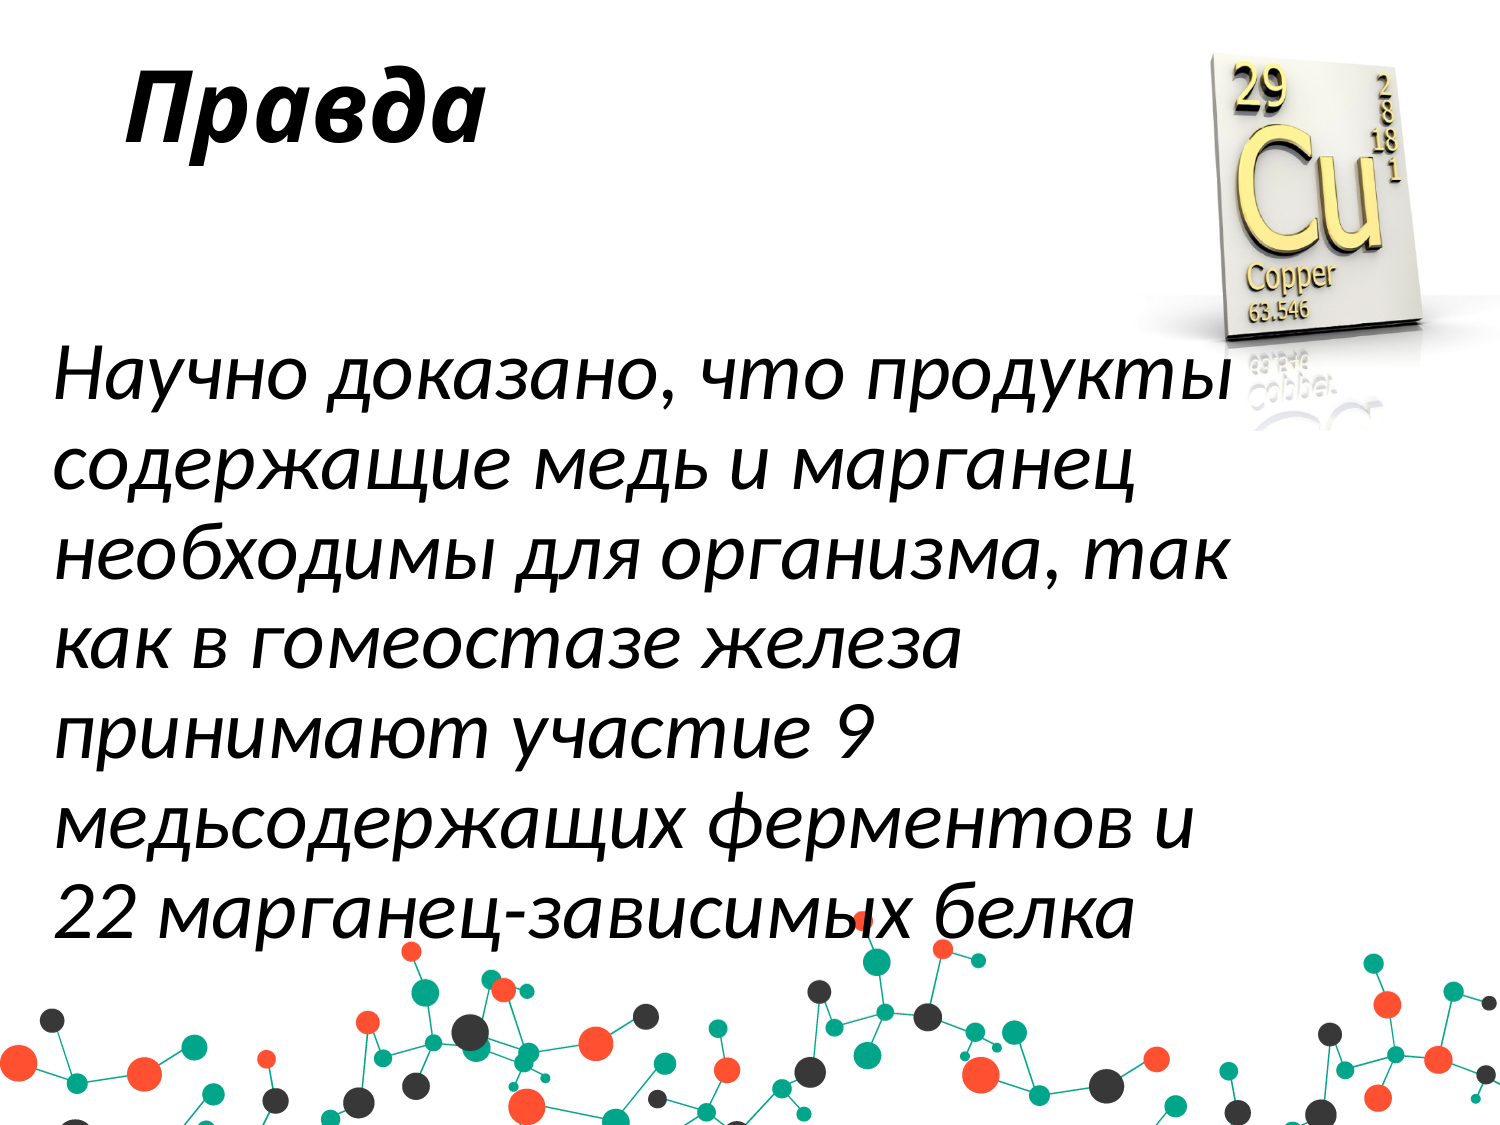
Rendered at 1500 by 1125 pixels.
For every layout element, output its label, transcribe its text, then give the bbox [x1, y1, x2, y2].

title Правда [108, 0, 1124, 220]
picture [0, 0, 1500, 1125]
list Научно доказано, что продукты содержащие медь и марганец необходимы для организма, так как в гомеостазе железа принимают участие 9 медьсодержащих ферментов и 22 марганец-зависимых белка [0, 319, 1291, 1093]
